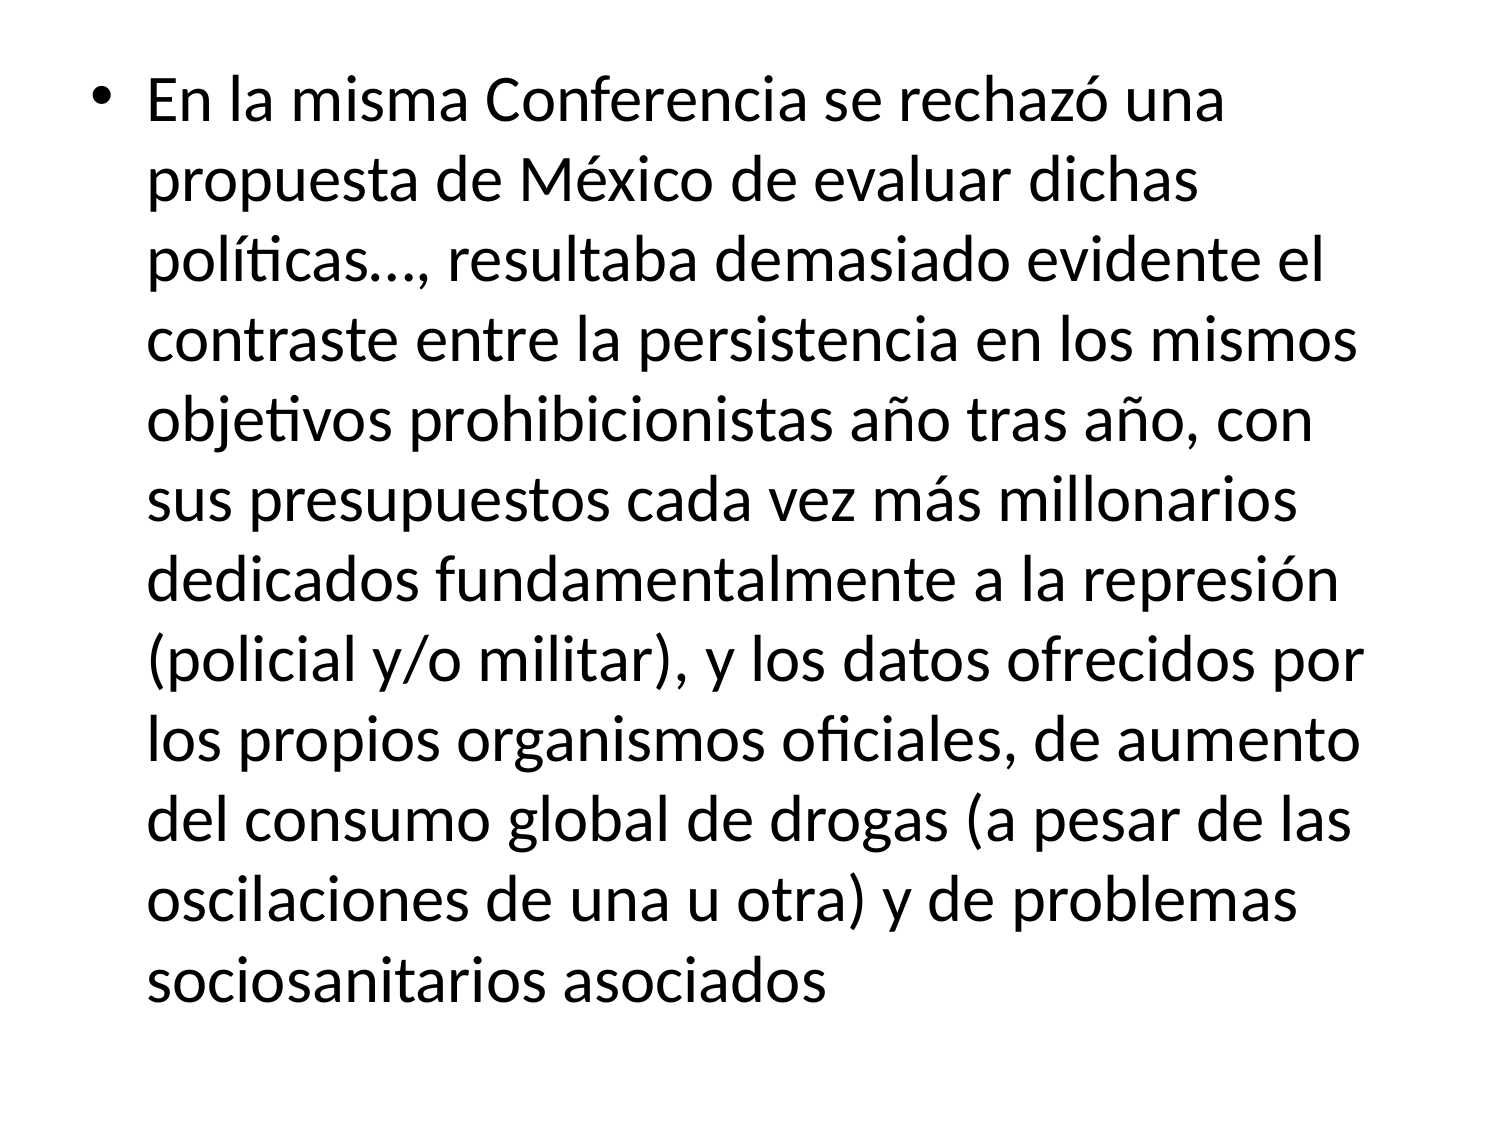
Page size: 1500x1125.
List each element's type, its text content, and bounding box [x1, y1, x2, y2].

list En la misma Conferencia se rechazó una propuesta de México de evaluar dichas políticas…, resultaba demasiado evidente el contraste entre la persistencia en los mismos objetivos prohibicionistas año tras año, con sus presupuestos cada vez más millonarios dedicados fundamentalmente a la represión (policial y/o militar), y los datos ofrecidos por los propios organismos oficiales, de aumento del consumo global de drogas (a pesar de las oscilaciones de una u otra) y de problemas sociosanitarios asociados [75, 46, 1425, 1043]
